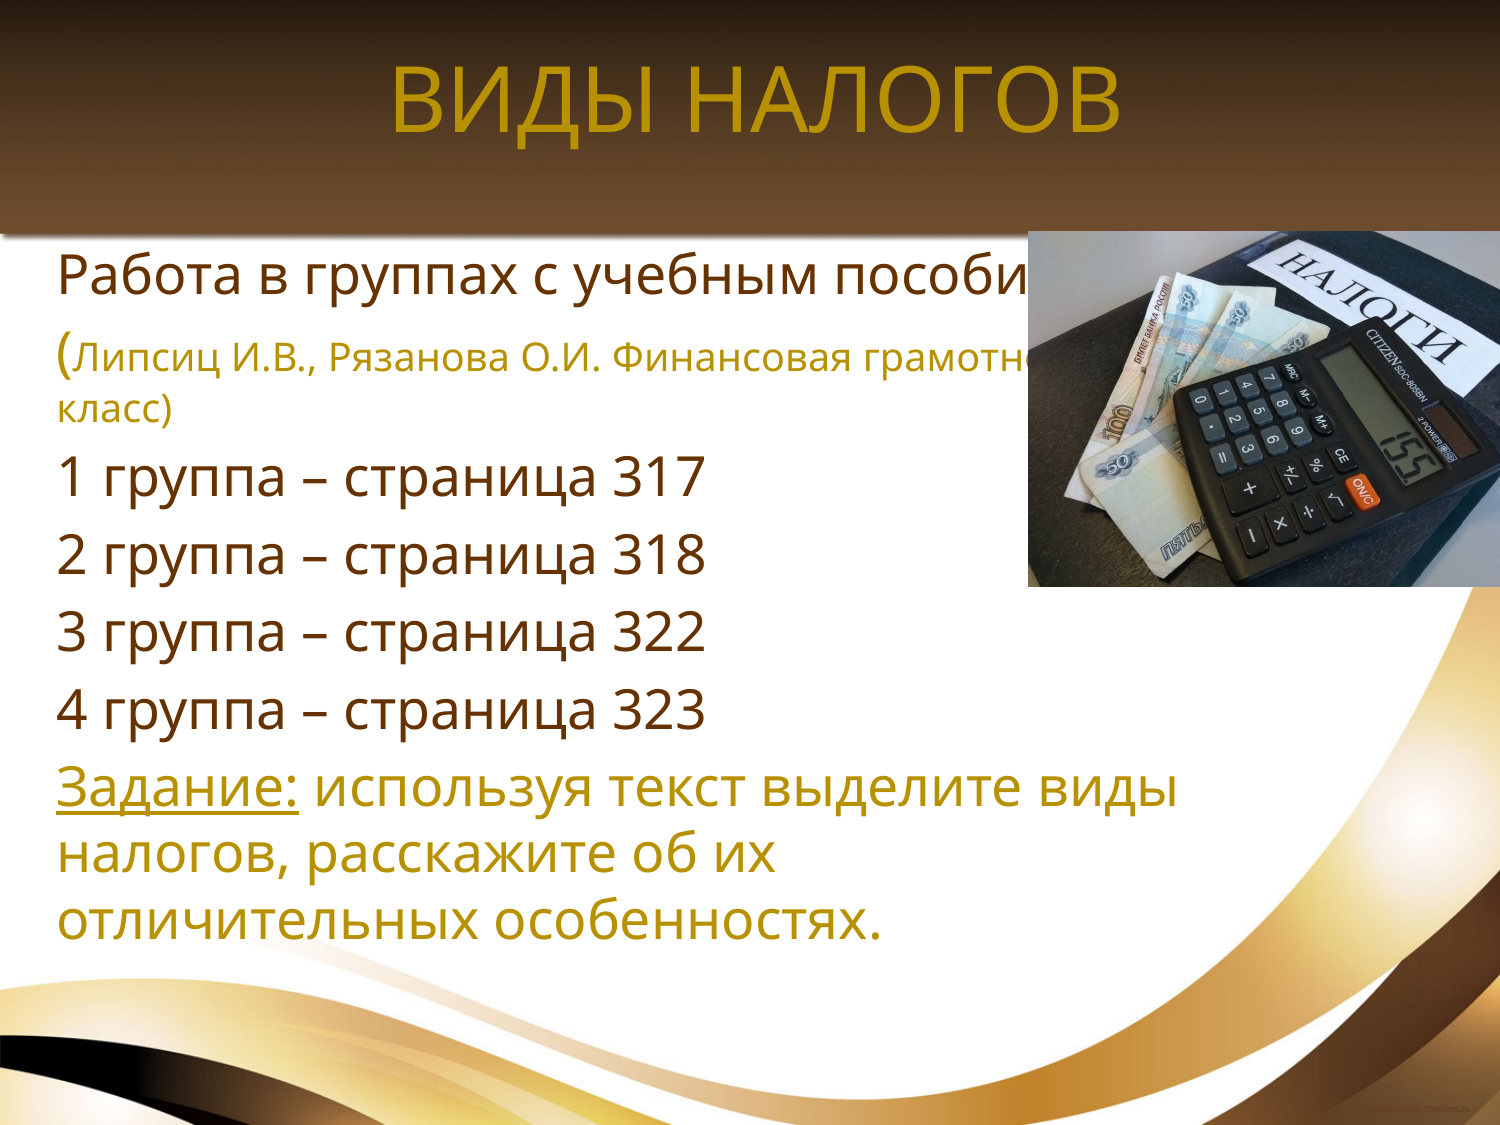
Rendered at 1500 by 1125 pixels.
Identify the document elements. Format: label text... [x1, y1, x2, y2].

title ВИДЫ НАЛОГОВ [41, 7, 1471, 185]
list Работа в группах с учебным пособием: (Липсиц И.В., Рязанова О.И. Финансовая грамотность 8-9 класс) 1 группа – страница 317 2 группа – страница 318 3 группа – страница 322 4 группа – страница 323 Задание: используя текст выделите виды налогов, расскажите об их отличительных особенностях. [41, 231, 1223, 965]
picture [0, 0, 1500, 1125]
